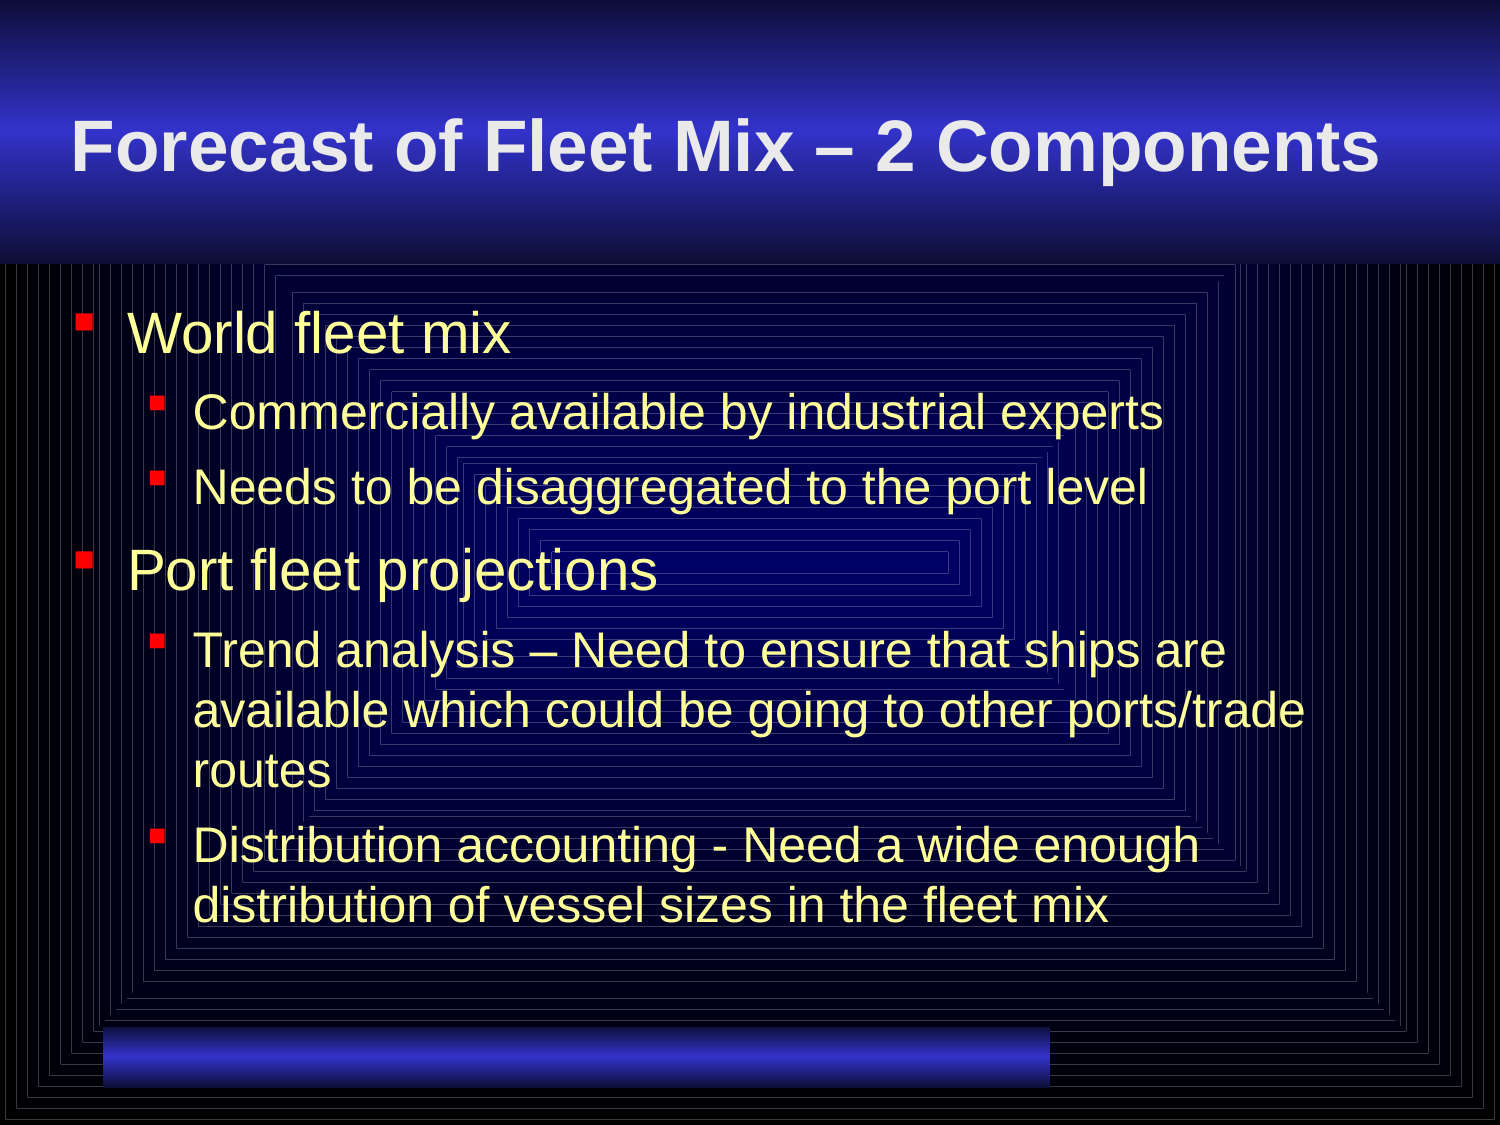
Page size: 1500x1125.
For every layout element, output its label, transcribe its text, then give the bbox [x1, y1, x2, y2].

title Forecast of Fleet Mix – 2 Components [55, 44, 1425, 241]
list World fleet mix Commercially available by industrial experts Needs to be disaggregated to the port level Port fleet projections Trend analysis – Need to ensure that ships are available which could be going to other ports/trade routes Distribution accounting - Need a wide enough distribution of vessel sizes in the fleet mix [55, 287, 1425, 976]
